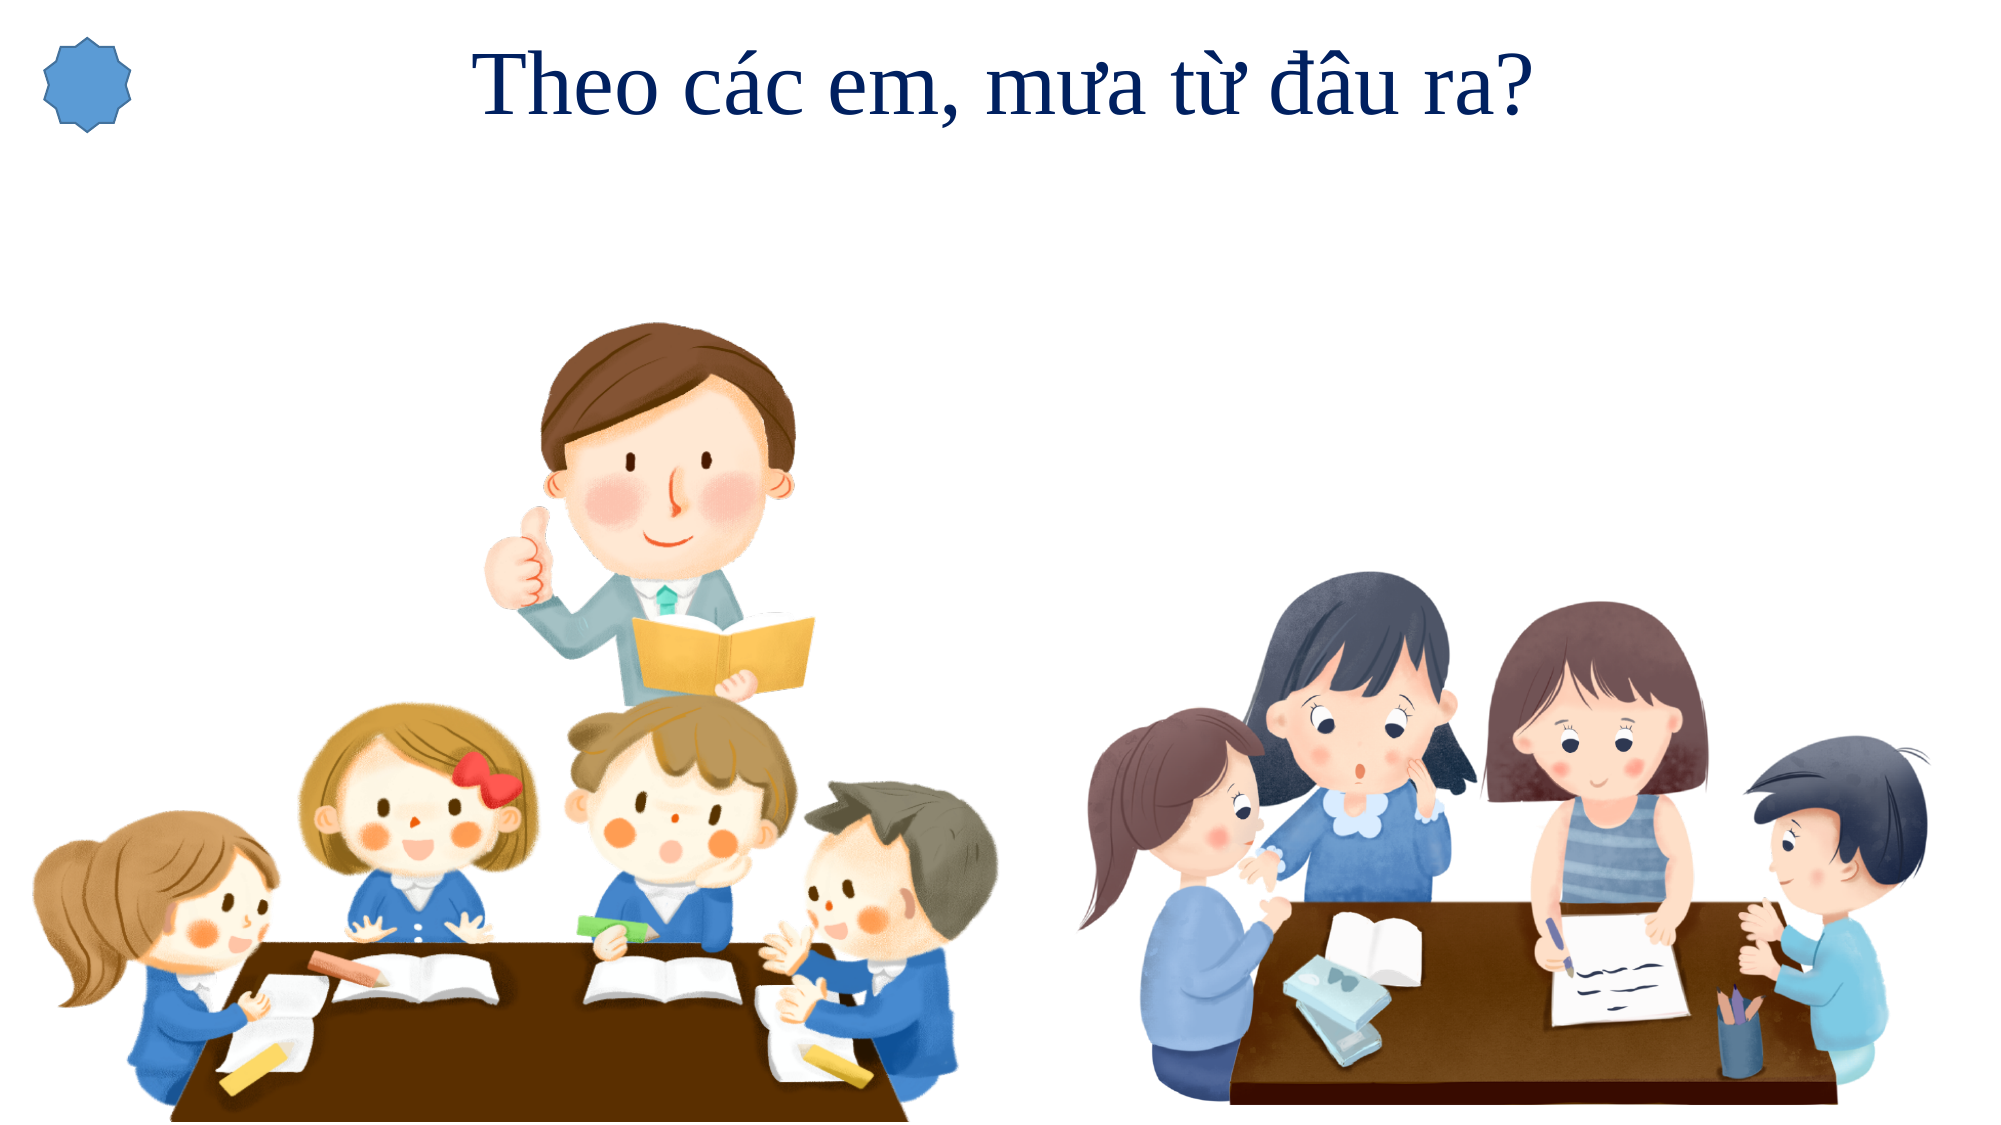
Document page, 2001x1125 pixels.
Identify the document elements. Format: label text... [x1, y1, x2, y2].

picture [7, 210, 2000, 1125]
text_box [43, 36, 87, 134]
text_box Theo các em, mưa từ đâu ra? [87, 15, 1922, 140]
